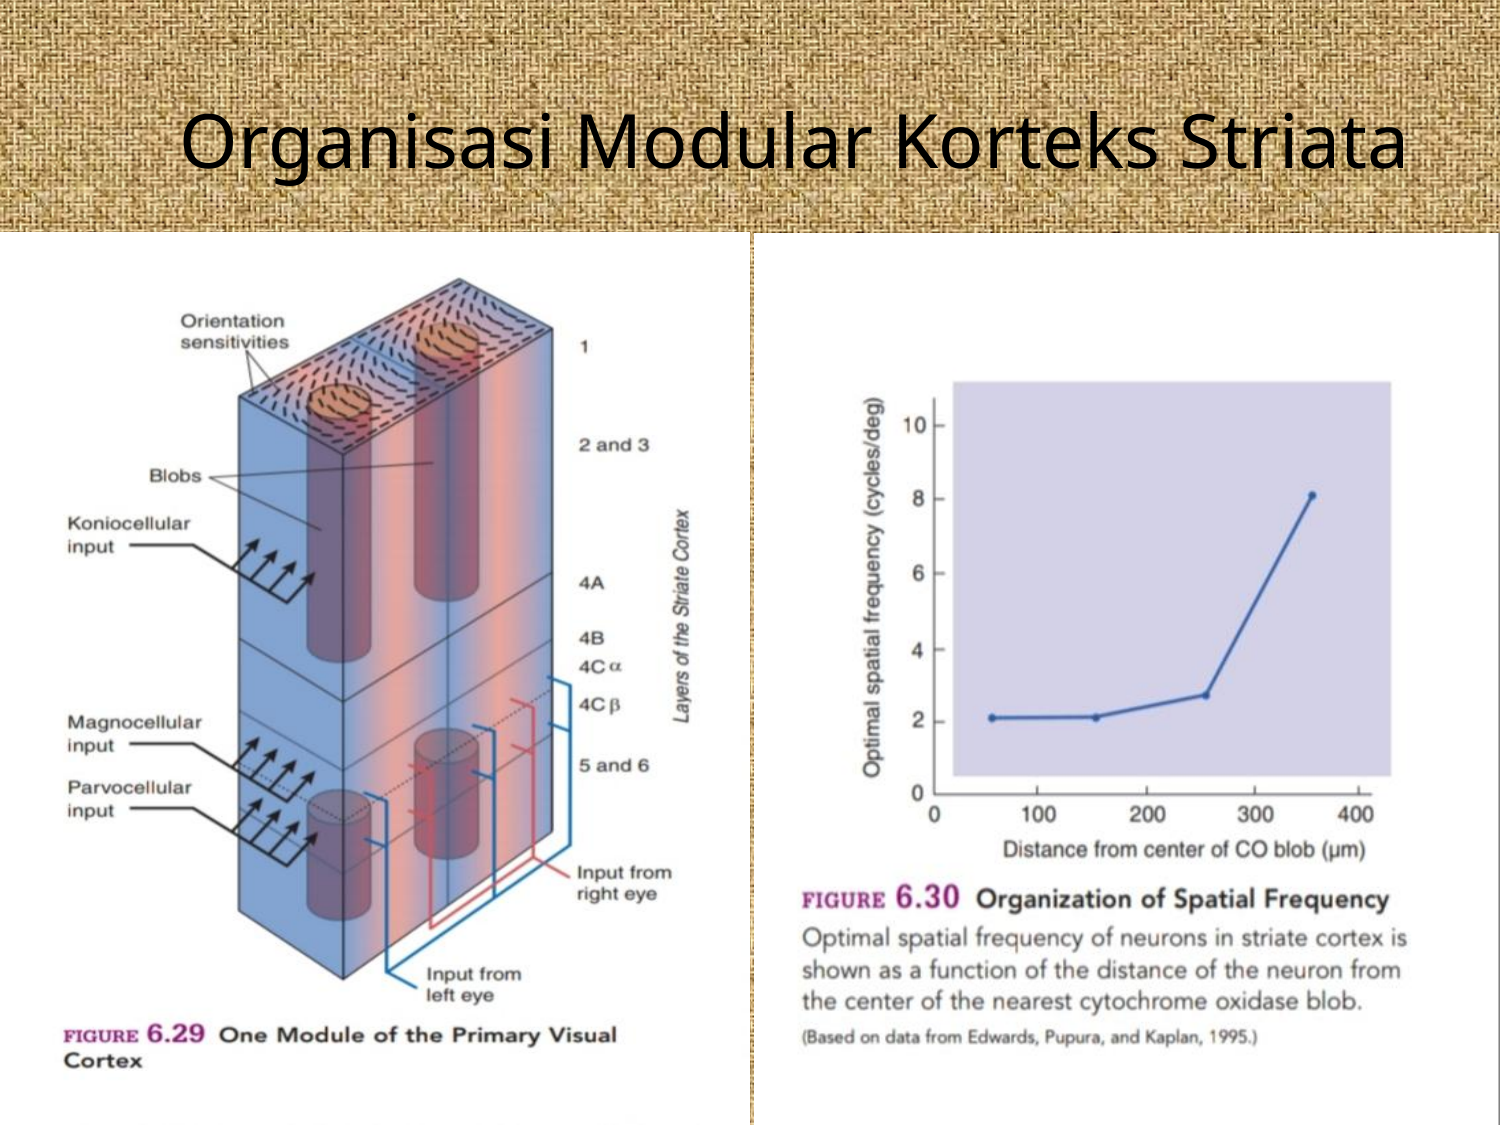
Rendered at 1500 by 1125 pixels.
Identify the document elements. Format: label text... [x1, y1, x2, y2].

title Organisasi Modular Korteks Striata [75, 45, 1425, 232]
picture [0, 0, 1500, 1125]
